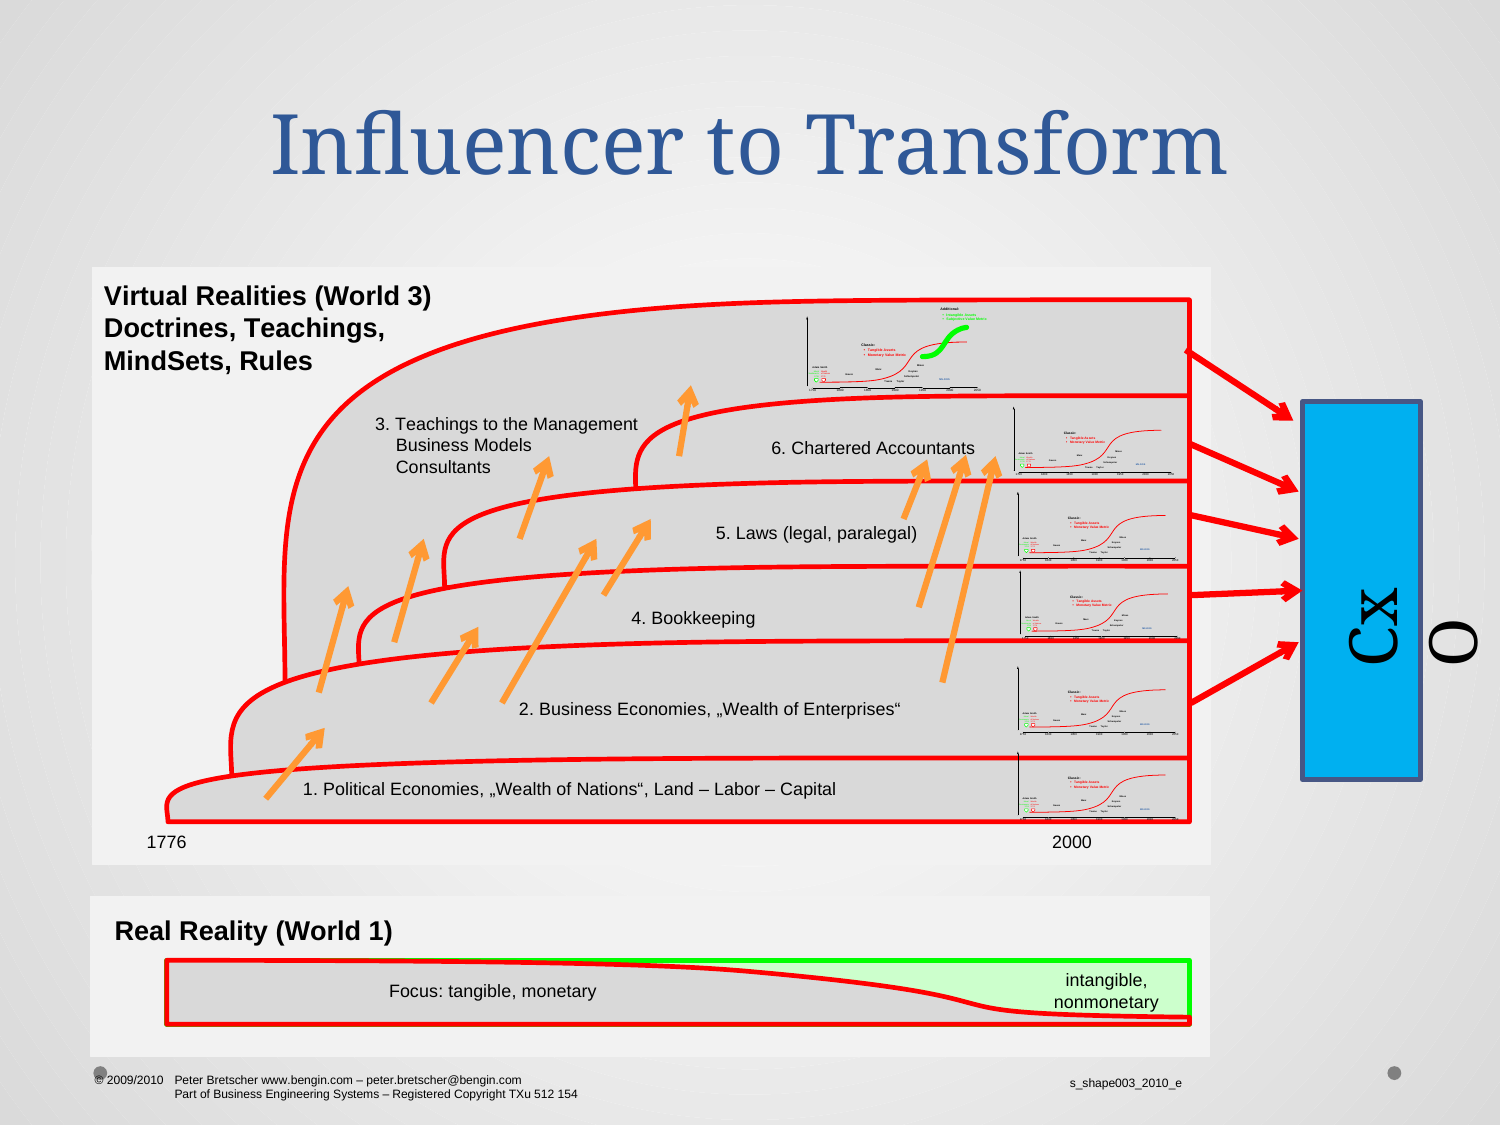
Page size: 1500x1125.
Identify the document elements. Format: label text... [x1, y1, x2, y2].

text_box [1190, 444, 1299, 492]
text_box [603, 518, 651, 596]
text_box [318, 585, 349, 693]
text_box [942, 455, 996, 683]
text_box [903, 459, 928, 520]
picture [88, 265, 1214, 1105]
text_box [393, 538, 424, 643]
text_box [265, 727, 325, 799]
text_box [1190, 514, 1299, 540]
text_box [1300, 399, 1423, 782]
text_box CxO [1323, 531, 1435, 683]
title Influencer to Transform [75, 0, 1425, 263]
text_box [918, 454, 967, 608]
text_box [678, 385, 692, 457]
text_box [519, 455, 550, 540]
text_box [1190, 590, 1303, 596]
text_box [430, 626, 479, 704]
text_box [1190, 642, 1299, 704]
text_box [1185, 349, 1294, 421]
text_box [501, 538, 597, 704]
